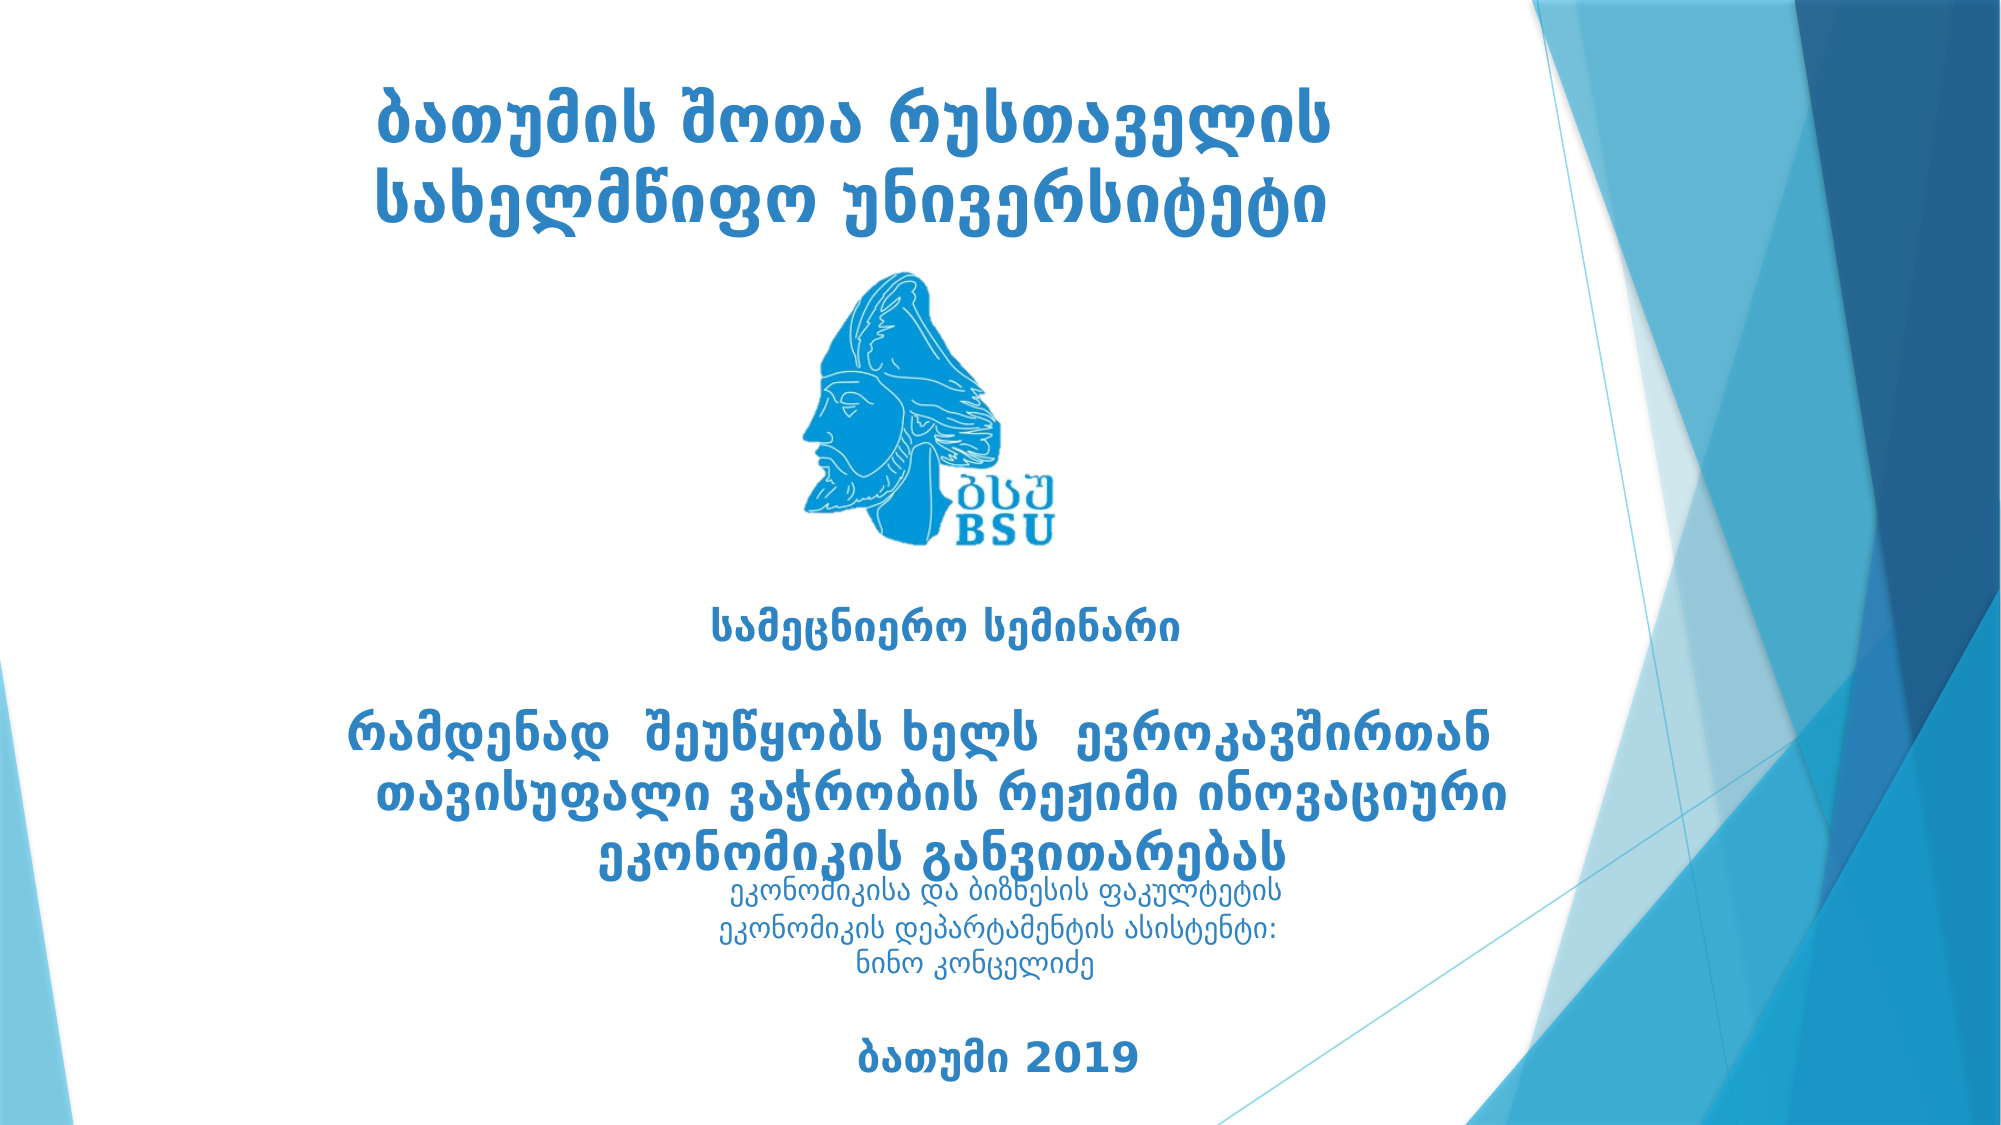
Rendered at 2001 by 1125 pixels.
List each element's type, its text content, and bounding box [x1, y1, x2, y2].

text_box სამეცნიერო სემინარი რამდენად შეუწყობს ხელს ევროკავშირთან თავისუფალი ვაჭრობის რეჟიმი ინოვაციური ეკონომიკის განვითარებას [183, 592, 1655, 888]
picture [691, 250, 1136, 584]
text_box ეკონომიკისა და ბიზნესის ფაკულტეტის ეკონომიკის დეპარტამენტის ასისტენტი: ნინო კონცელიძე [643, 888, 1317, 987]
text_box [130, 541, 690, 767]
text_box [1137, 541, 1744, 767]
text_box ბათუმი 2019 [754, 1023, 1204, 1089]
text_box ბათუმის შოთა რუსთაველის სახელმწიფო უნივერსიტეტი [181, 68, 1476, 244]
